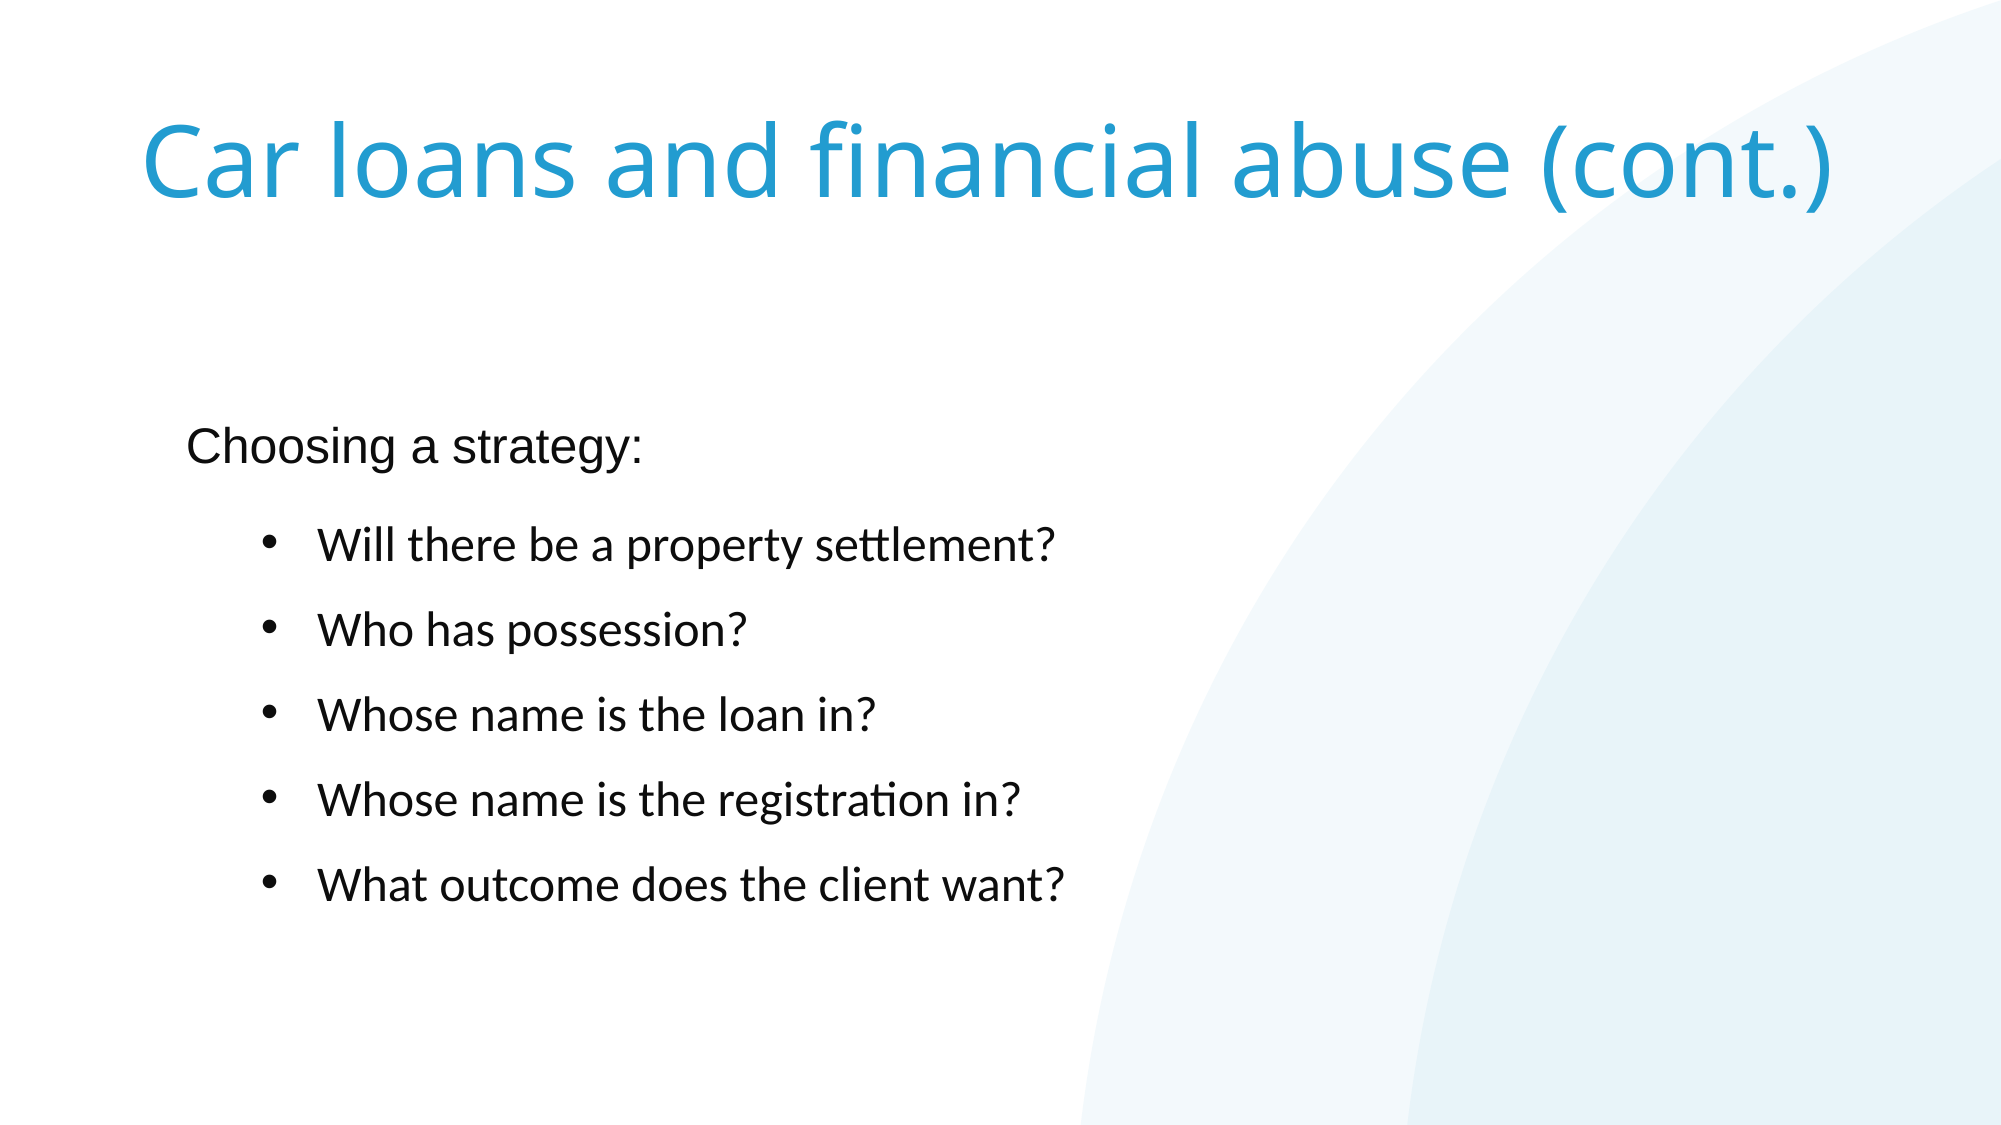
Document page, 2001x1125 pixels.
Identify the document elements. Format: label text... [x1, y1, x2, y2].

title Car loans and financial abuse (cont.) [51, 103, 1924, 287]
list Choosing a strategy: Will there be a property settlement? Who has possession? Whose name is the loan in? Whose name is the registration in? What outcome does the client want? [170, 286, 1921, 1009]
